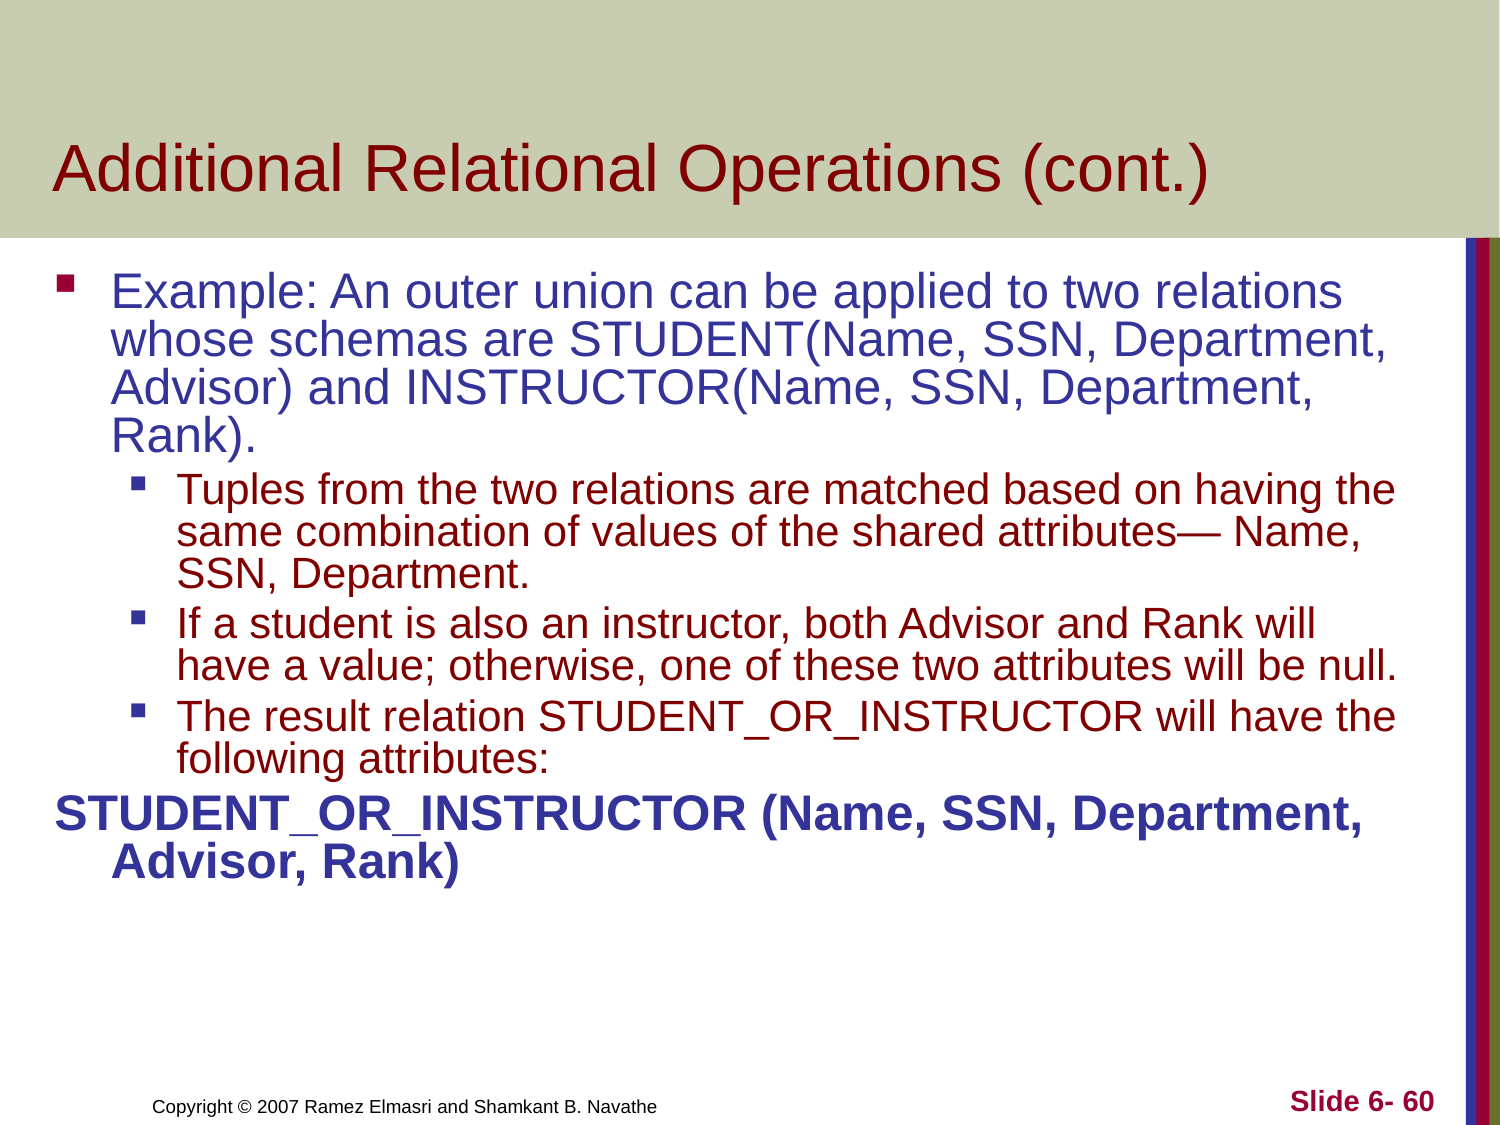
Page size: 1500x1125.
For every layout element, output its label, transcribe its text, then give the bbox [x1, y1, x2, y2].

slide_number Slide 6- 60 [1137, 1050, 1450, 1125]
list Example: An outer union can be applied to two relations whose schemas are STUDENT(Name, SSN, Department, Advisor) and INSTRUCTOR(Name, SSN, Department, Rank). Tuples from the two relations are matched based on having the same combination of values of the shared attributes— Name, SSN, Department. If a student is also an instructor, both Advisor and Rank will have a value; otherwise, one of these two attributes will be null. The result relation STUDENT_OR_INSTRUCTOR will have the following attributes: STUDENT_OR_INSTRUCTOR (Name, SSN, Department, Advisor, Rank) [39, 262, 1400, 1013]
title Additional Relational Operations (cont.) [37, 49, 1317, 213]
